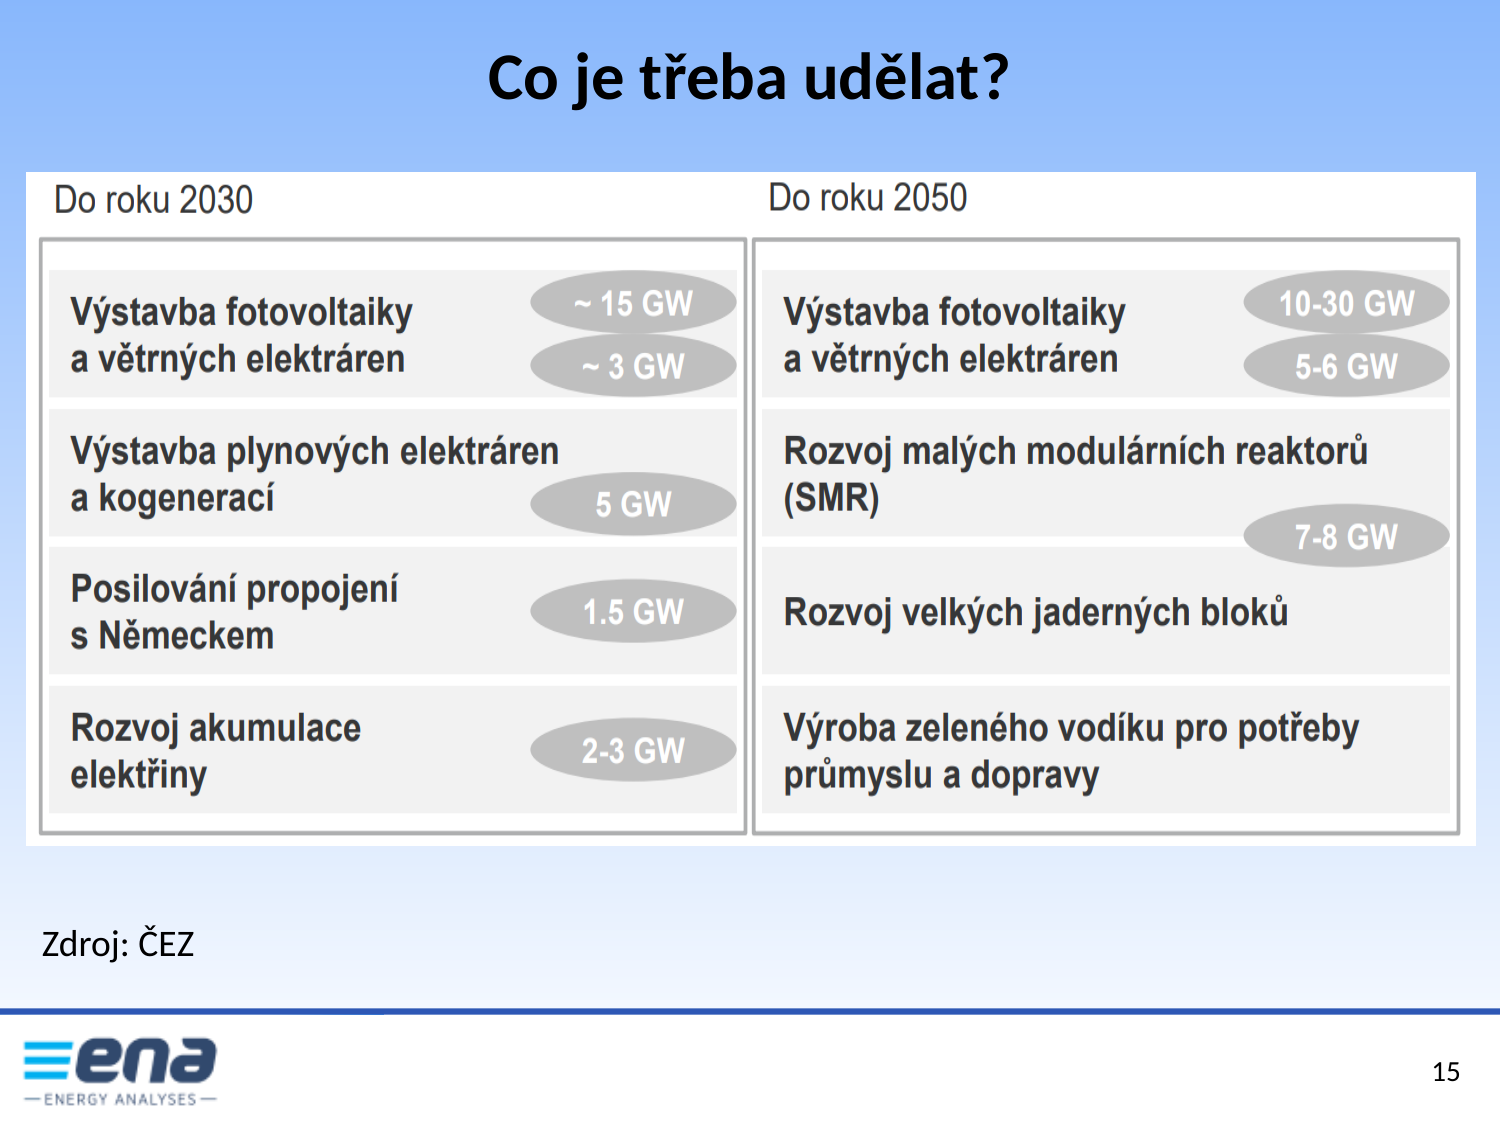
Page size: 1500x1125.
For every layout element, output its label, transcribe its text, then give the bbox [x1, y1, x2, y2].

text_box Zdroj: ČEZ [26, 911, 1425, 1014]
picture [26, 172, 1477, 847]
title Co je třeba udělat? [0, 29, 1500, 111]
picture [0, 1015, 1500, 1125]
